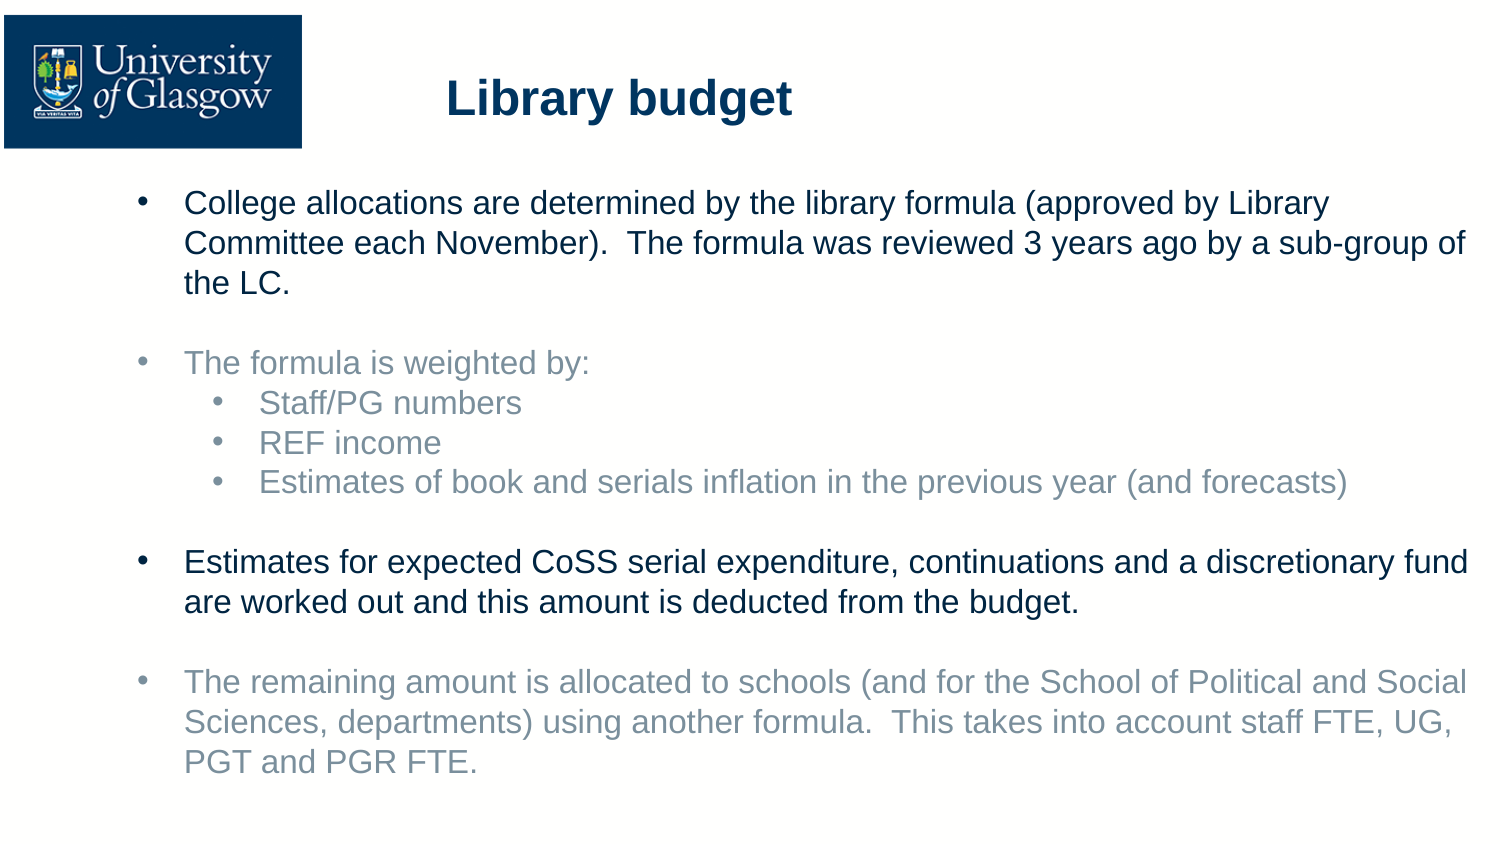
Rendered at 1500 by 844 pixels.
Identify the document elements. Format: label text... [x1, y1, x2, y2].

text_box College allocations are determined by the library formula (approved by Library Committee each November). The formula was reviewed 3 years ago by a sub-group of the LC. The formula is weighted by: Staff/PG numbers REF income Estimates of book and serials inflation in the previous year (and forecasts) Estimates for expected CoSS serial expenditure, continuations and a discretionary fund are worked out and this amount is deducted from the budget. The remaining amount is allocated to schools (and for the School of Political and Social Sciences, departments) using another formula. This takes into account staff FTE, UG, PGT and PGR FTE. [122, 173, 1500, 792]
picture [3, 0, 1500, 154]
